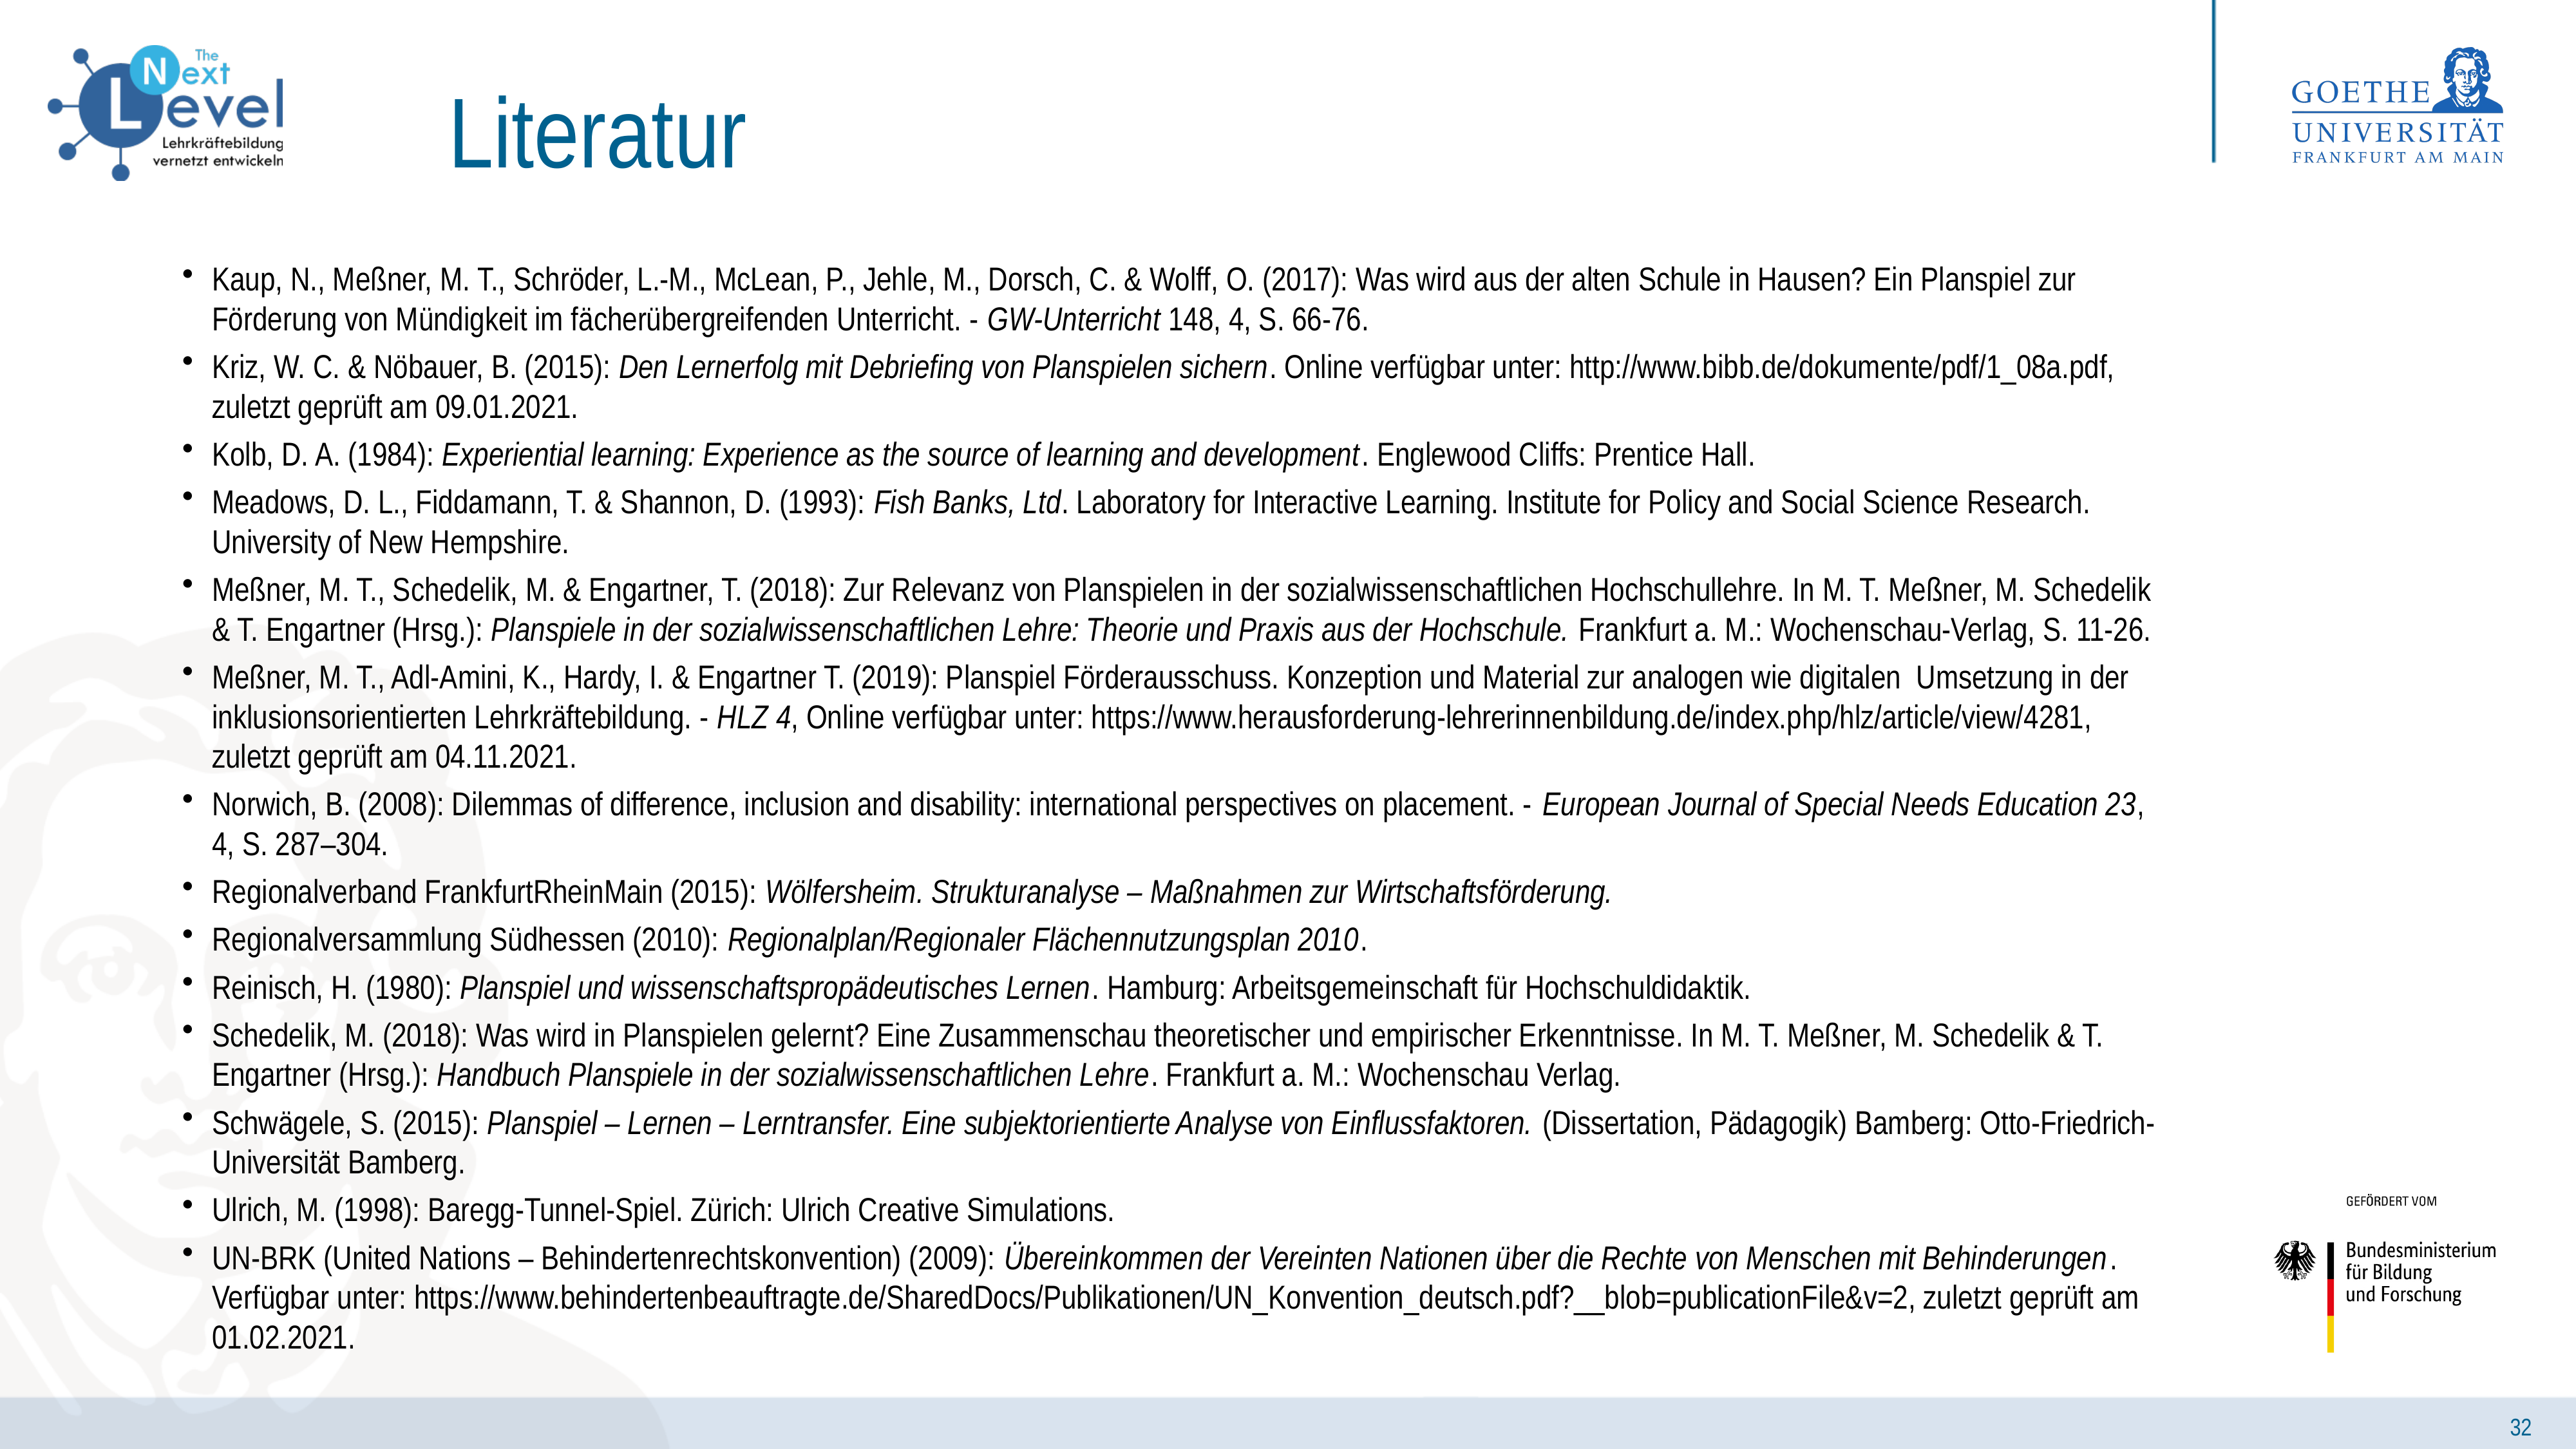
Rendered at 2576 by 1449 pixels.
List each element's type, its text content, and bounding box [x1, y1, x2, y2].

title Literatur [443, 20, 2195, 193]
list Kaup, N., Meßner, M. T., Schröder, L.-M., McLean, P., Jehle, M., Dorsch, C. & Wolff, O. (2017): Was wird aus der alten Schule in Hausen? Ein Planspiel zur Förderung von Mündigkeit im fächerübergreifenden Unterricht. - GW-Unterricht 148, 4, S. 66-76. Kriz, W. C. & Nöbauer, B. (2015): Den Lernerfolg mit Debriefing von Planspielen sichern. Online verfügbar unter: http://www.bibb.de/dokumente/pdf/1_08a.pdf, zuletzt geprüft am 09.01.2021. Kolb, D. A. (1984): Experiential learning: Experience as the source of learning and development. Englewood Cliffs: Prentice Hall. Meadows, D. L., Fiddamann, T. & Shannon, D. (1993): Fish Banks, Ltd. Laboratory for Interactive Learning. Institute for Policy and Social Science Research. University of New Hempshire. Meßner, M. T., Schedelik, M. & Engartner, T. (2018): Zur Relevanz von Planspielen in der sozialwissenschaftlichen Hochschullehre. In M. T. Meßner, M. Schedelik & T. Engartner (Hrsg.): Planspiele in der sozialwissenschaftlichen Lehre: Theorie und Praxis aus der Hochschule. Frankfurt a. M.: Wochenschau-Verlag, S. 11-26. Meßner, M. T., Adl-Amini, K., Hardy, I. & Engartner T. (2019): Planspiel Förderausschuss. Konzeption und Material zur analogen wie digitalen Umsetzung in der inklusionsorientierten Lehrkräftebildung. - HLZ 4, Online verfügbar unter: https://www.herausforderung-lehrerinnenbildung.de/index.php/hlz/article/view/4281, zuletzt geprüft am 04.11.2021. Norwich, B. (2008): Dilemmas of difference, inclusion and disability: international perspectives on placement. - European Journal of Special Needs Education 23, 4, S. 287–304. Regionalverband FrankfurtRheinMain (2015): Wölfersheim. Strukturanalyse – Maßnahmen zur Wirtschaftsförderung. Regionalversammlung Südhessen (2010): Regionalplan/Regionaler Flächennutzungsplan 2010. Reinisch, H. (1980): Planspiel und wissenschaftspropädeutisches Lernen. Hamburg: Arbeitsgemeinschaft für Hochschuldidaktik. Schedelik, M. (2018): Was wird in Planspielen gelernt? Eine Zusammenschau theoretischer und empirischer Erkenntnisse. In M. T. Meßner, M. Schedelik & T. Engartner (Hrsg.): Handbuch Planspiele in der sozialwissenschaftlichen Lehre. Frankfurt a. M.: Wochenschau Verlag. Schwägele, S. (2015): Planspiel – Lernen – Lerntransfer. Eine subjektorientierte Analyse von Einflussfaktoren. (Dissertation, Pädagogik) Bamberg: Otto-Friedrich-Universität Bamberg. Ulrich, M. (1998): Baregg-Tunnel-Spiel. Zürich: Ulrich Creative Simulations. UN-BRK (United Nations – Behindertenrechtskonvention) (2009): Übereinkommen der Vereinten Nationen über die Rechte von Menschen mit Behinderungen. Verfügbar unter: https://www.behindertenbeauftragte.de/SharedDocs/Publikationen/UN_Konvention_deutsch.pdf?__blob=publicationFile&v=2, zuletzt geprüft am 01.02.2021. [176, 252, 2172, 1388]
slide_number 32 [2503, 1406, 2537, 1446]
picture [0, 0, 2576, 1449]
